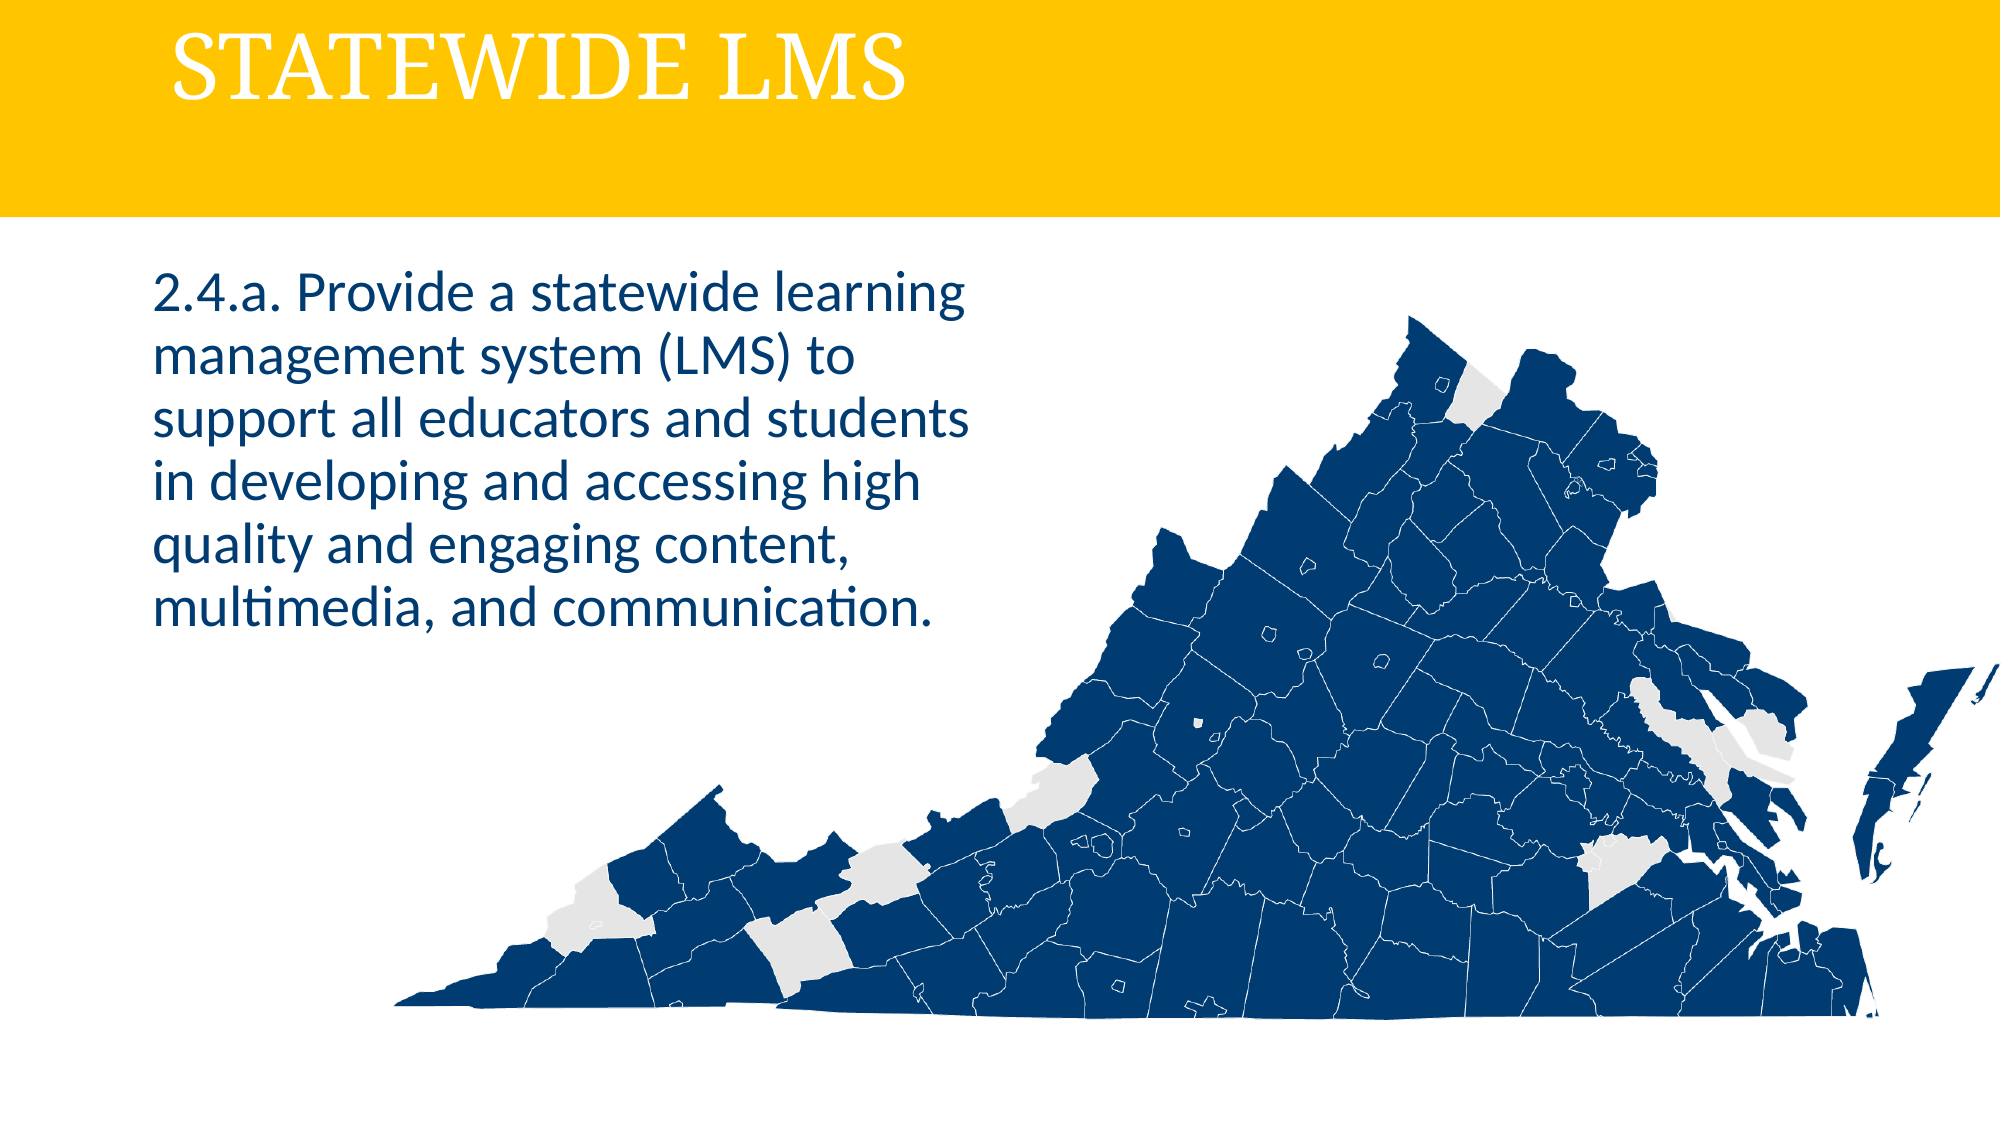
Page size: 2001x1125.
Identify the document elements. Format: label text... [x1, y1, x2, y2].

list 2.4.a. Provide a statewide learning management system (LMS) to support all educators and students in developing and accessing high quality and engaging content, multimedia, and communication. [137, 254, 988, 1014]
title Statewide LMS [0, 0, 2000, 218]
picture [357, 307, 2001, 1051]
